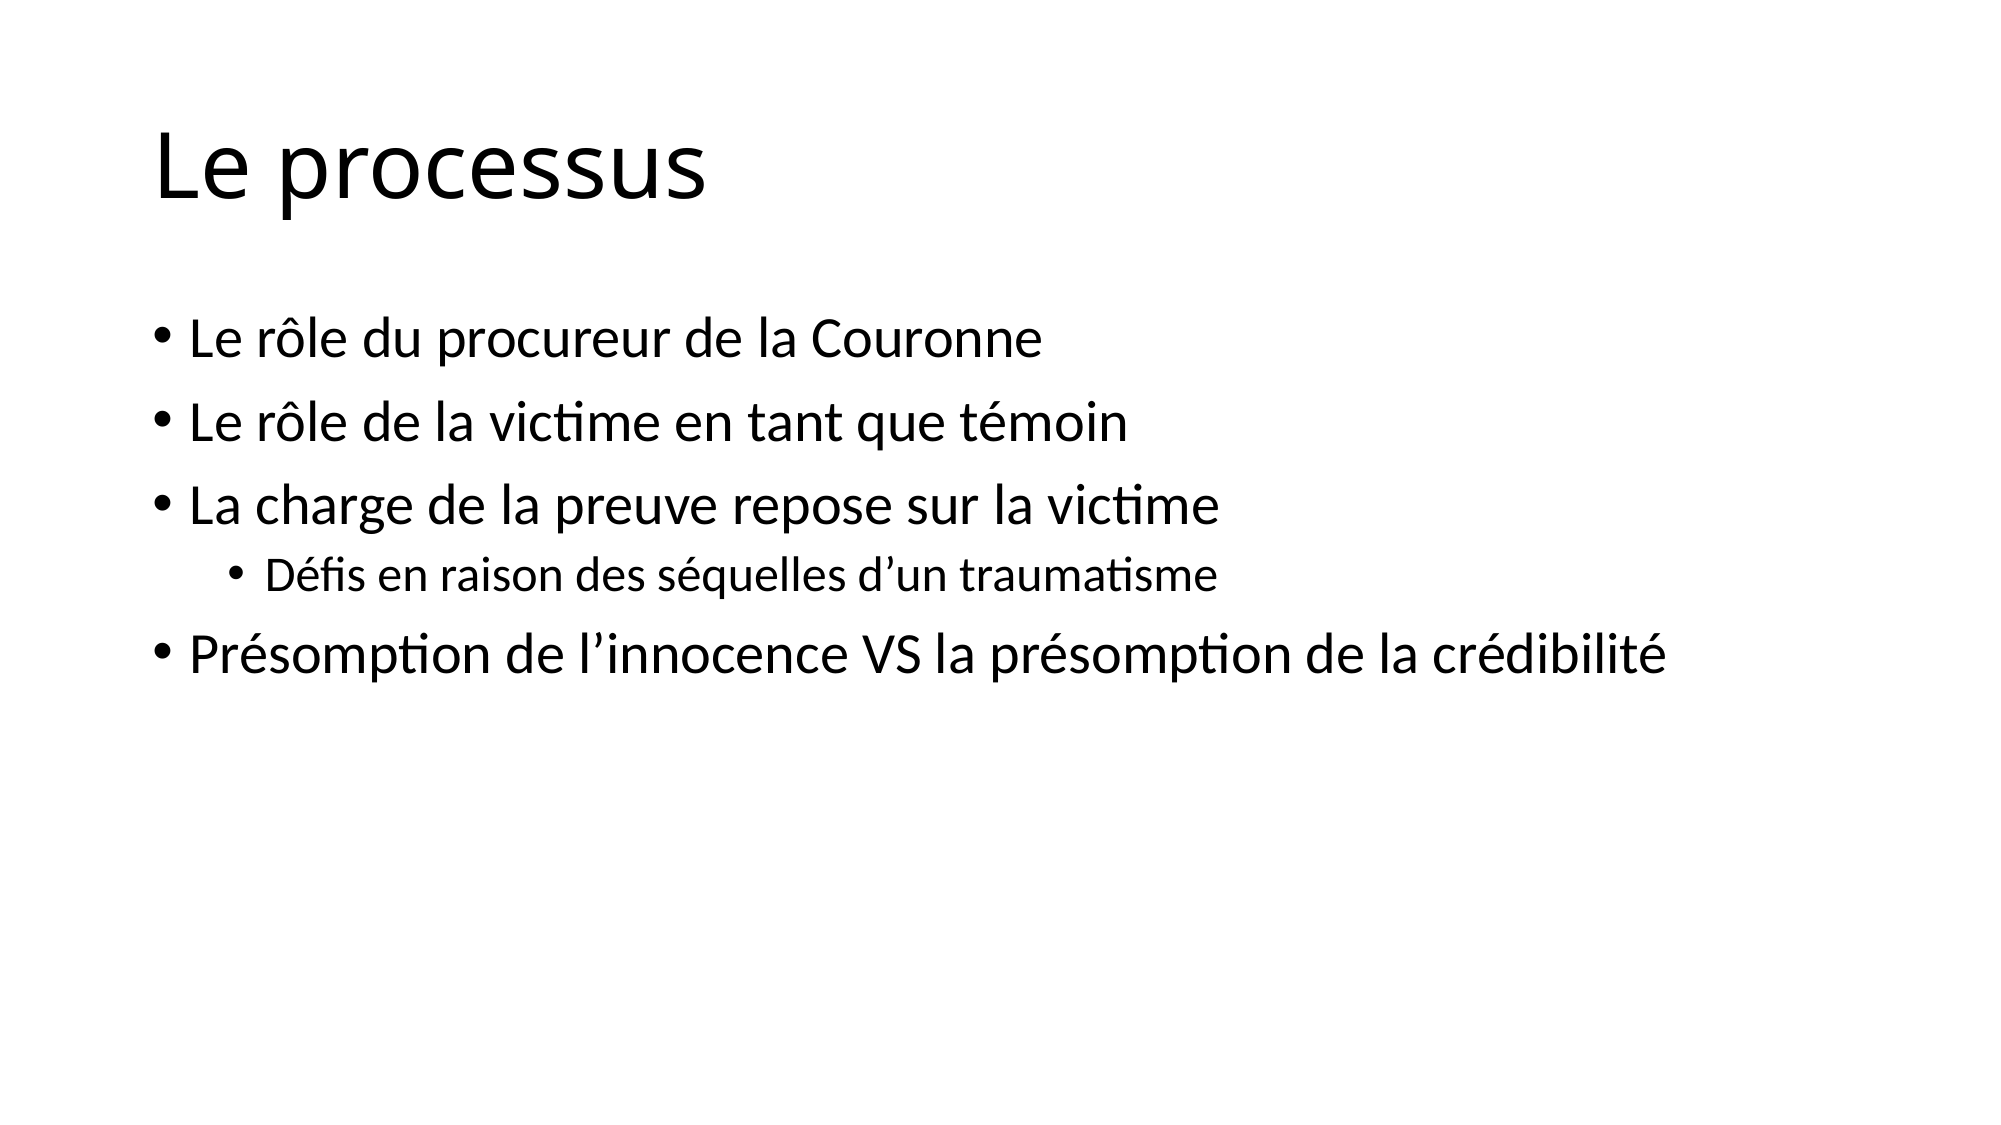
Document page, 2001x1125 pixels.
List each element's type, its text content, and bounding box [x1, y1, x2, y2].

title Le processus [137, 59, 1863, 278]
list Le rôle du procureur de la Couronne Le rôle de la victime en tant que témoin La charge de la preuve repose sur la victime Défis en raison des séquelles d’un traumatisme Présomption de l’innocence VS la présomption de la crédibilité [137, 299, 1863, 1014]
